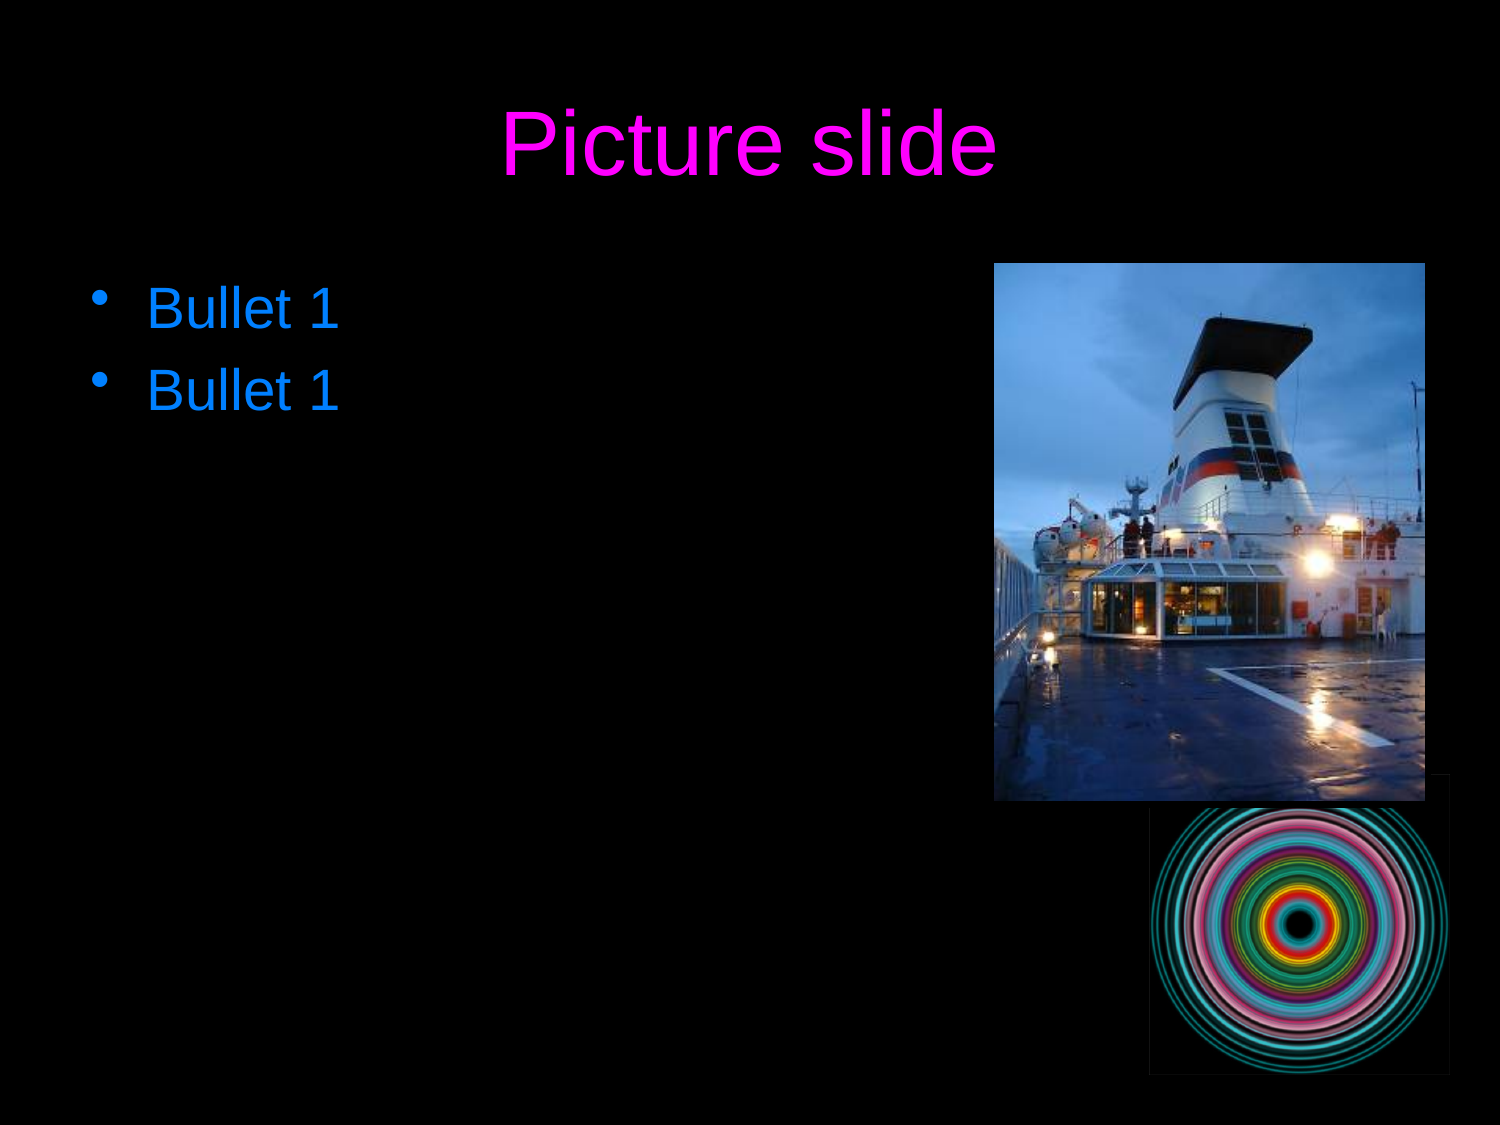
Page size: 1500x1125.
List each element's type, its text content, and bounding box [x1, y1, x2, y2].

picture [993, 262, 1426, 802]
list Bullet 1 Bullet 1 [75, 262, 737, 870]
title Picture slide [75, 45, 1425, 233]
picture [1149, 774, 1450, 1075]
